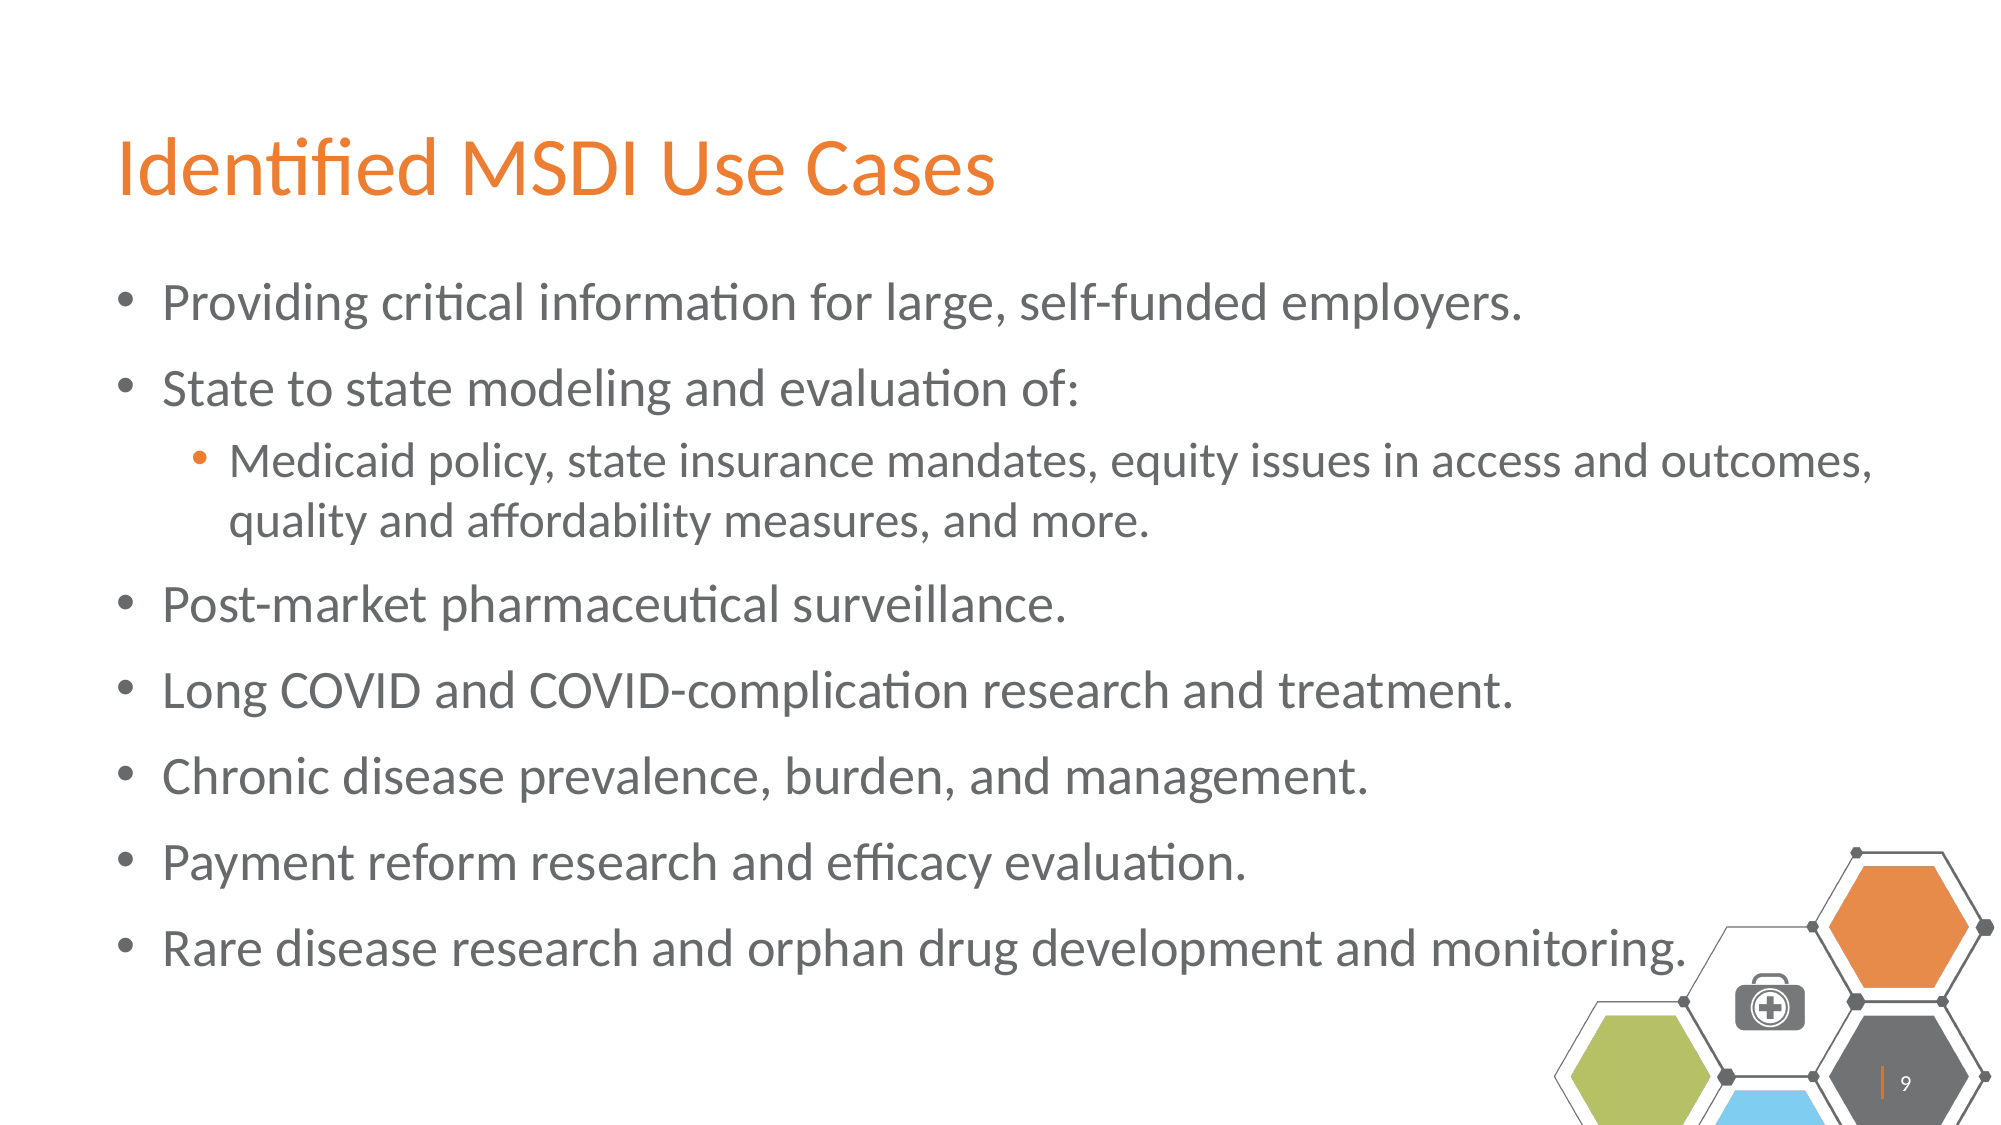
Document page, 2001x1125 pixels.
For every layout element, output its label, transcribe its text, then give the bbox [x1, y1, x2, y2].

picture [1554, 847, 1995, 1125]
list Providing critical information for large, self-funded employers. State to state modeling and evaluation of: Medicaid policy, state insurance mandates, equity issues in access and outcomes, quality and affordability measures, and more. Post-market pharmaceutical surveillance. Long COVID and COVID-complication research and treatment. Chronic disease prevalence, burden, and management. Payment reform research and efficacy evaluation. Rare disease research and orphan drug development and monitoring. [101, 258, 1902, 1002]
slide_number 9 [1884, 1052, 1951, 1113]
title Identified MSDI Use Cases [101, 111, 1902, 222]
